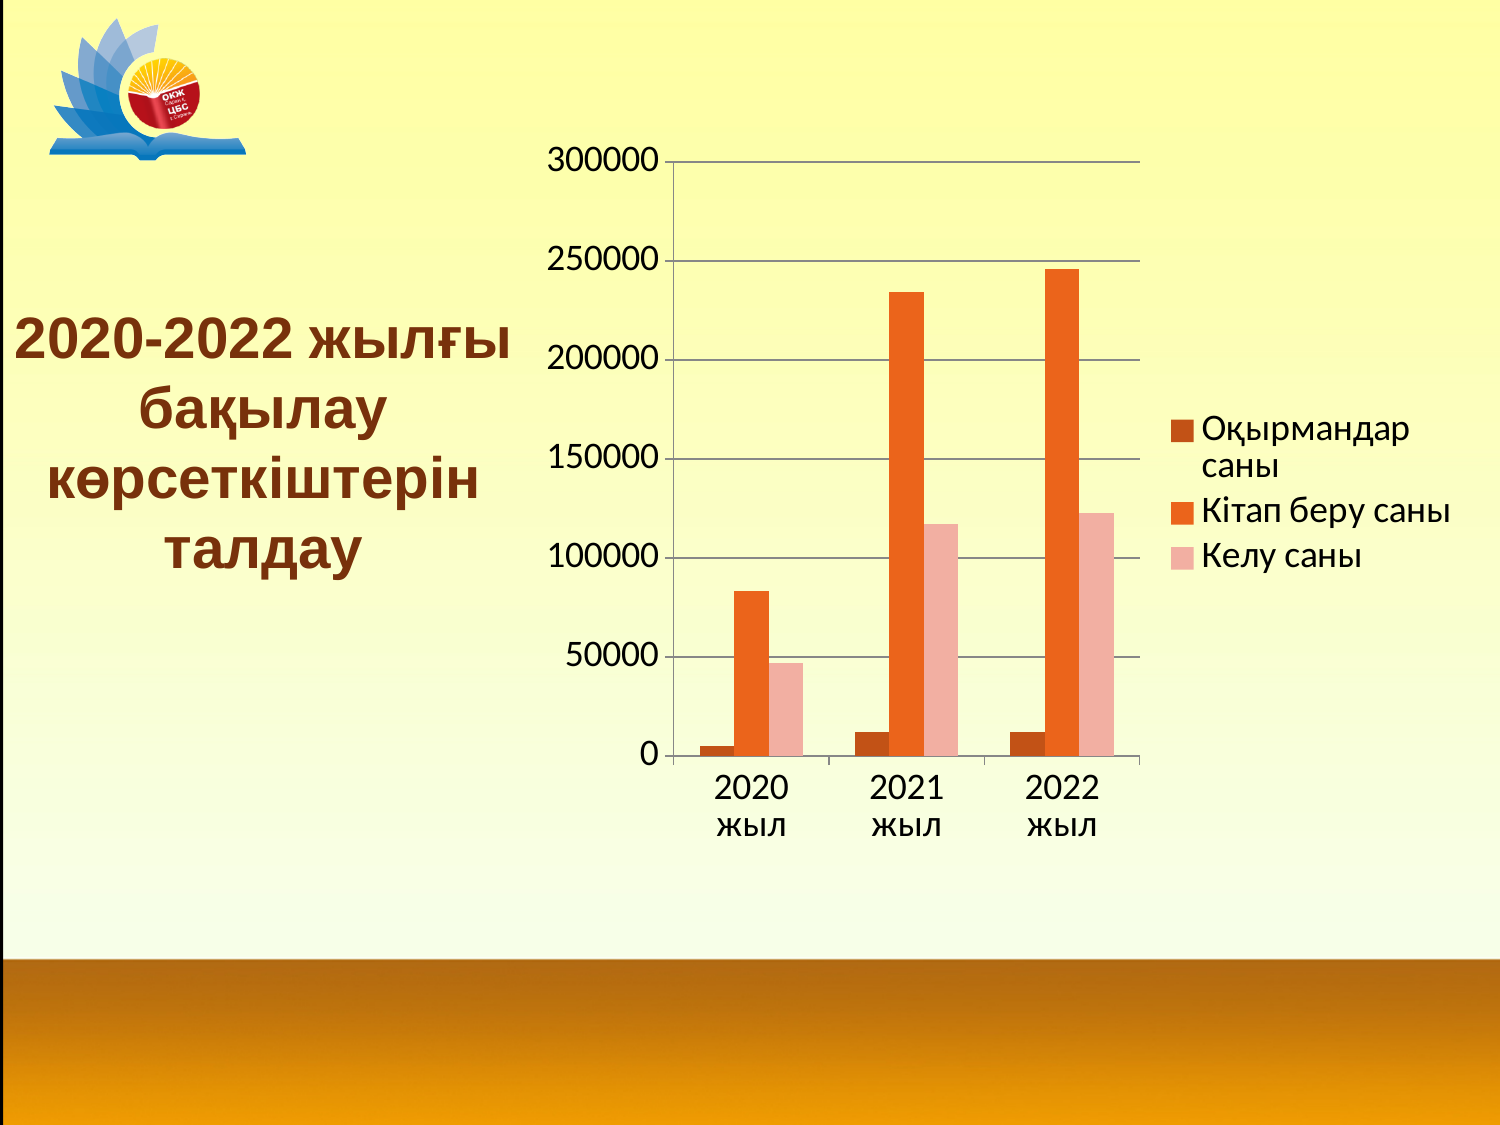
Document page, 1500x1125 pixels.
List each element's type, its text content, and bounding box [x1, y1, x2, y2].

chart [527, 128, 1477, 861]
text_box 2020-2022 жылғы бақылау көрсеткіштерін талдау [0, 292, 521, 588]
picture [0, 0, 1500, 1125]
